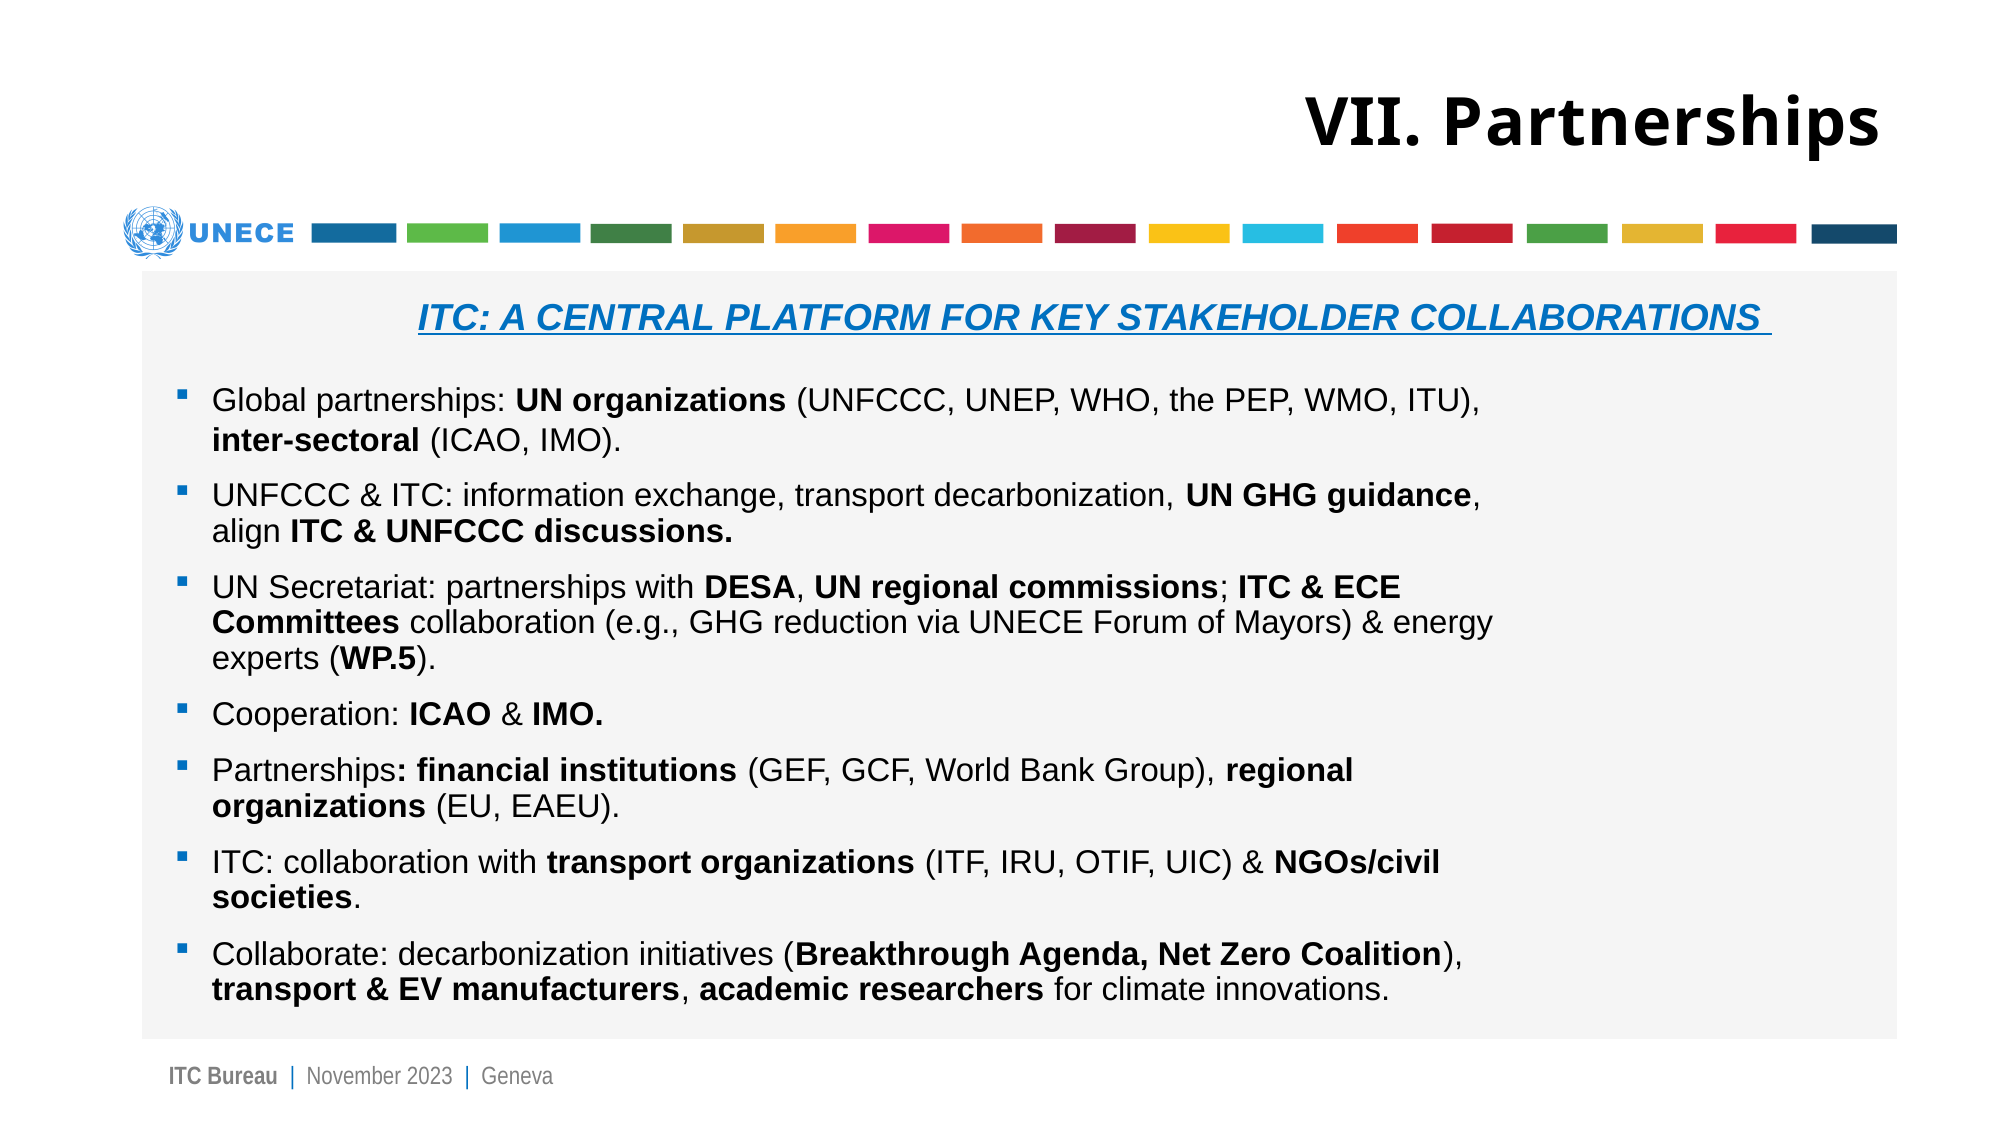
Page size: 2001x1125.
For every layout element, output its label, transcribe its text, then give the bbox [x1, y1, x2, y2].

picture [141, 271, 1897, 1039]
title VII. Partnerships [171, 15, 1897, 205]
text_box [119, 205, 1897, 1098]
